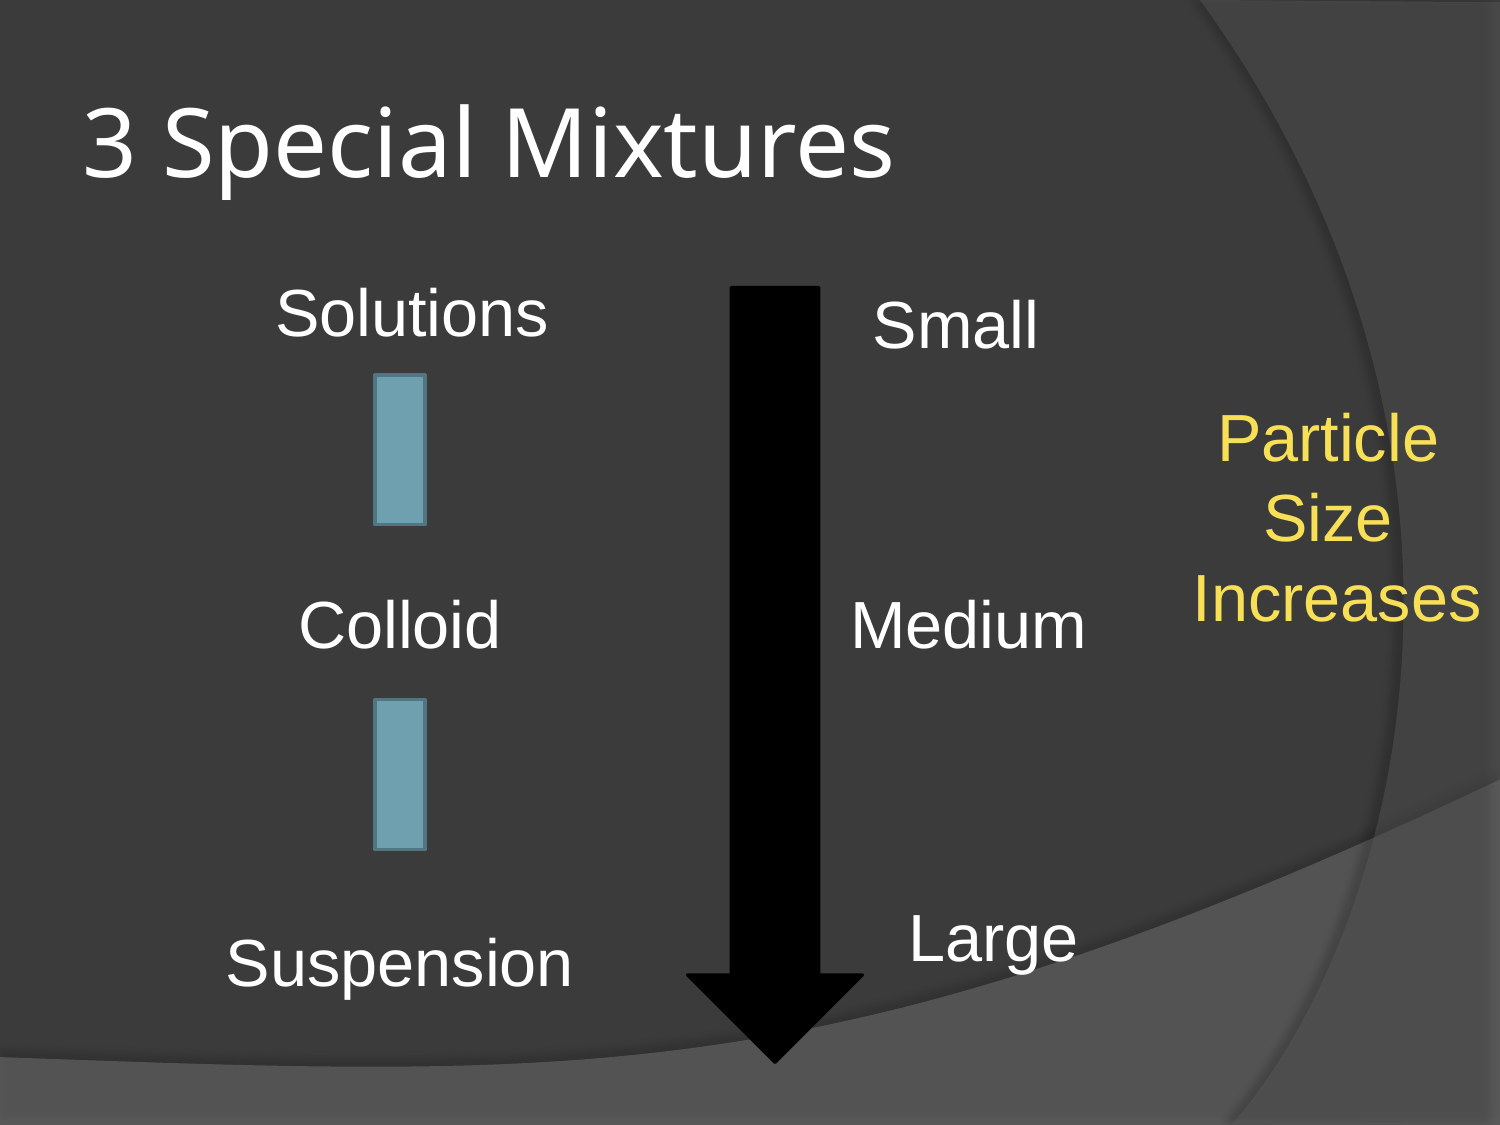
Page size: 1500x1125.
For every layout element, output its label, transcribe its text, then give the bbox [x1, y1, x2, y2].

title 3 Special Mixtures [75, 45, 1300, 233]
text_box Particle Size Increases [1175, 387, 1500, 643]
text_box Colloid [137, 574, 663, 670]
text_box Medium [821, 574, 1138, 670]
text_box [373, 698, 427, 851]
text_box Suspension [137, 912, 663, 1008]
text_box [686, 285, 864, 1064]
text_box Large [825, 887, 1163, 983]
text_box [373, 373, 427, 526]
text_box Small [787, 274, 1125, 370]
text_box Solutions [149, 262, 675, 358]
